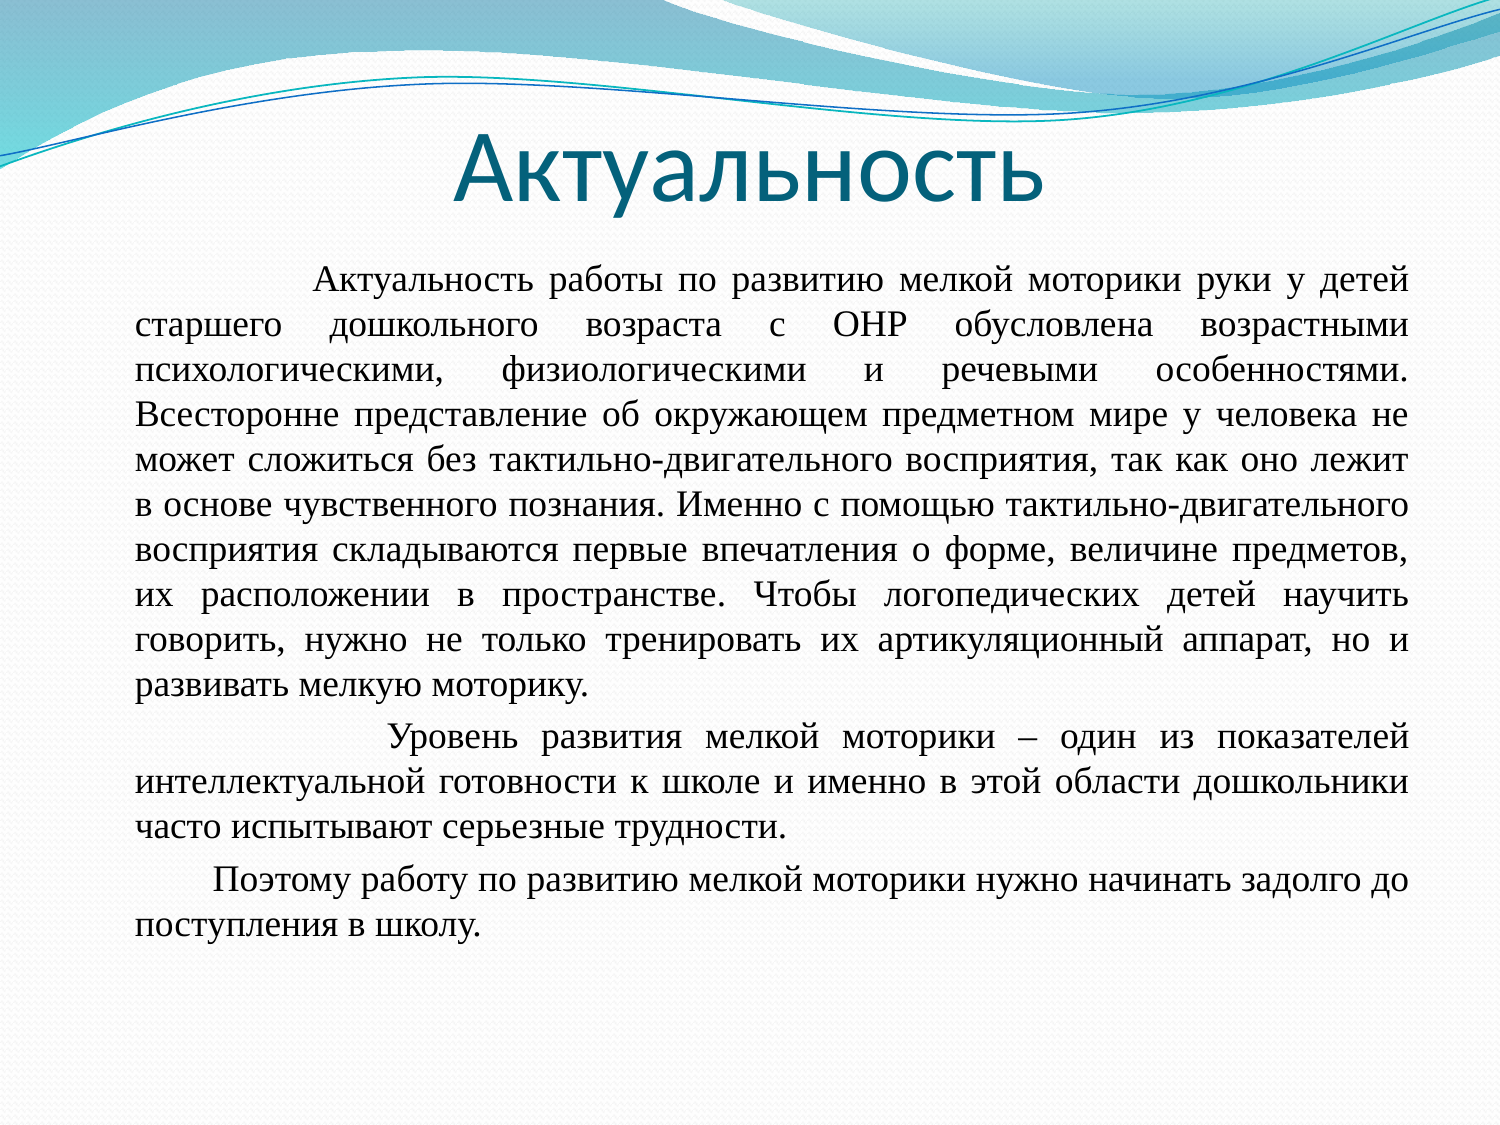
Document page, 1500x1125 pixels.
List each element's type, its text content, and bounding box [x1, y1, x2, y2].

title Актуальность [75, 58, 1425, 223]
list Актуальность работы по развитию мелкой моторики руки у детей старшего дошкольного возраста с ОНР обусловлена возрастными психологическими, физиологическими и речевыми особенностями. Всесторонне представление об окружающем предметном мире у человека не может сложиться без тактильно-двигательного восприятия, так как оно лежит в основе чувственного познания. Именно с помощью тактильно-двигательного восприятия складываются первые впечатления о форме, величине предметов, их расположении в пространстве. Чтобы логопедических детей научить говорить, нужно не только тренировать их артикуляционный аппарат, но и развивать мелкую моторику. Уровень развития мелкой моторики – один из показателей интеллектуальной готовности к школе и именно в этой области дошкольники часто испытывают серьезные трудности. Поэтому работу по развитию мелкой моторики нужно начинать задолго до поступления в школу. [75, 246, 1425, 1038]
